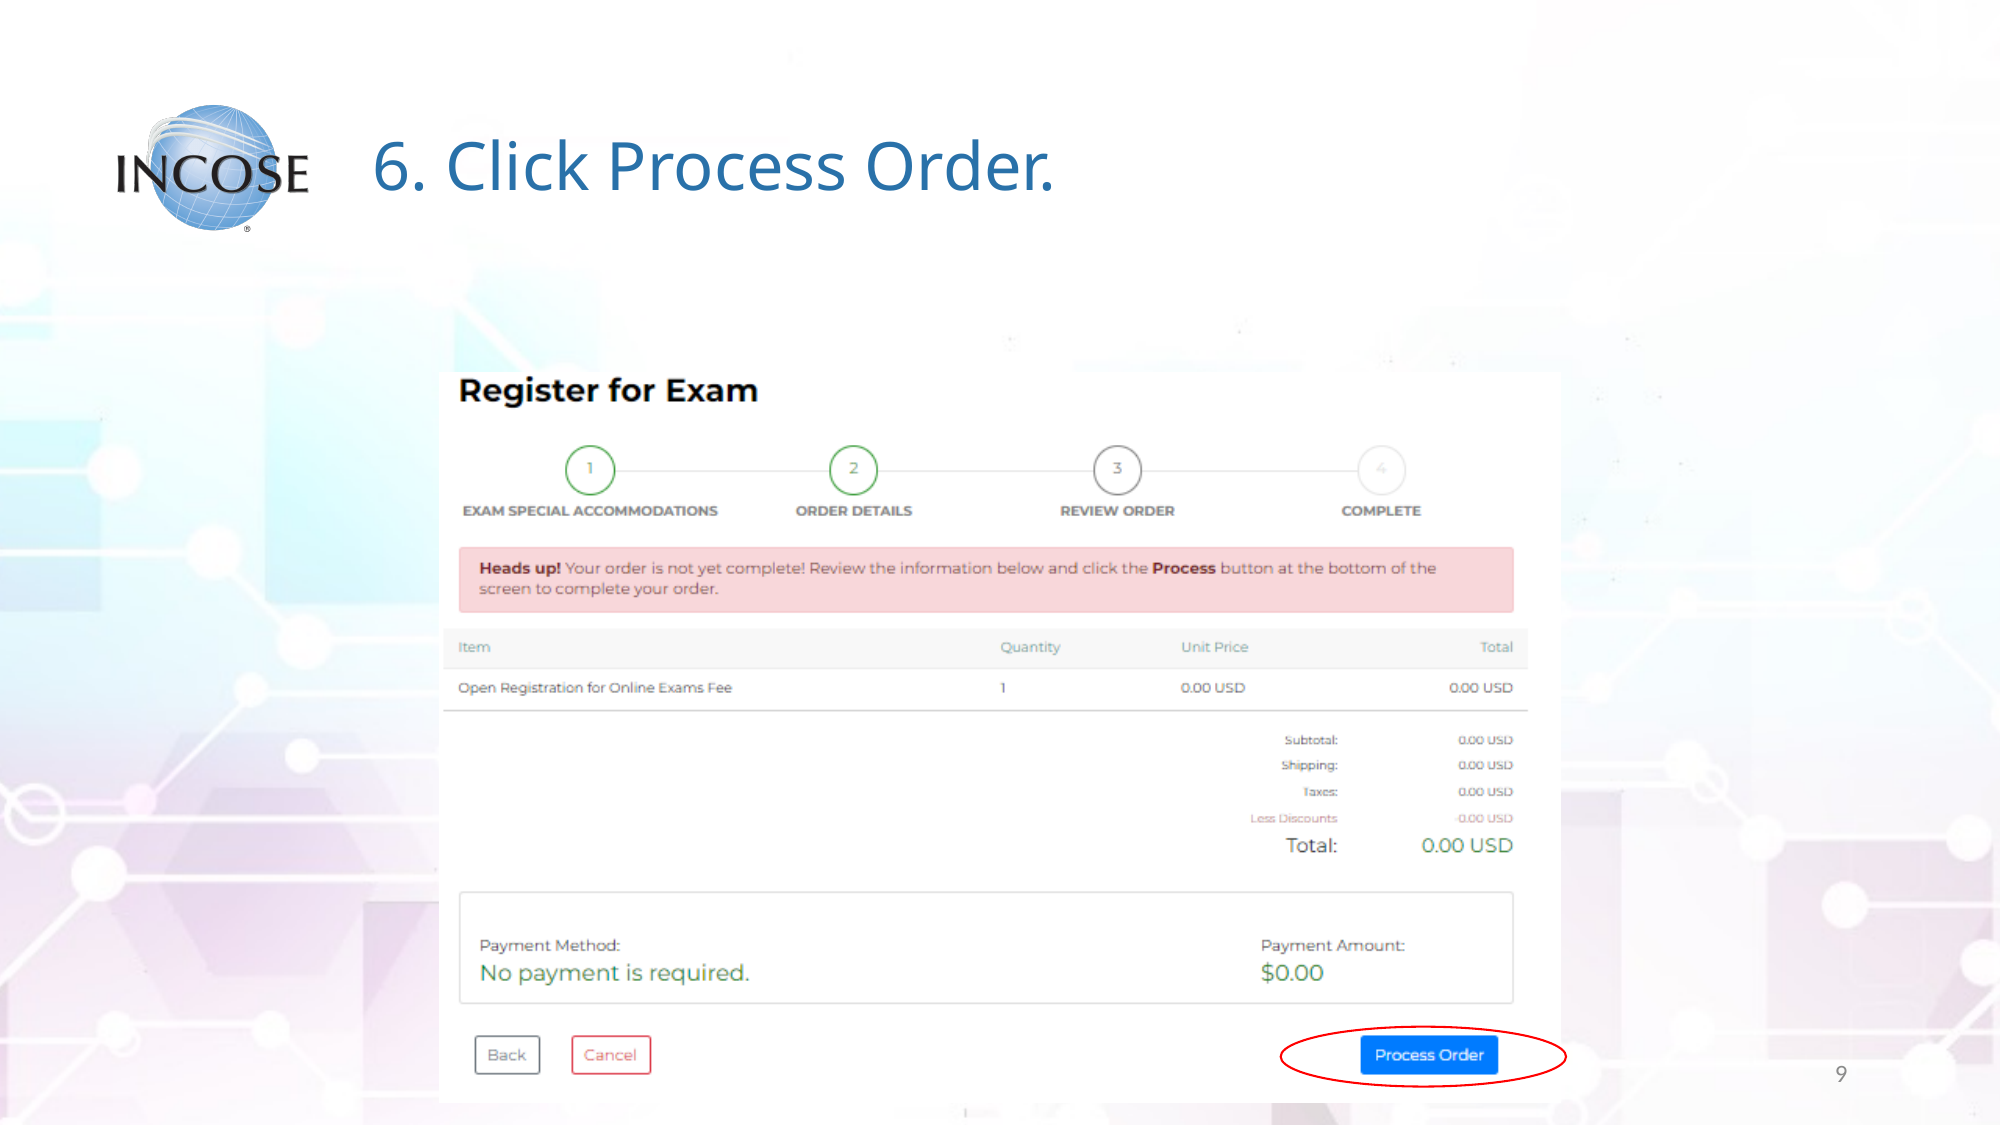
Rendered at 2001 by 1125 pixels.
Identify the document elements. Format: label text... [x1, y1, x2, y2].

picture [0, 0, 2000, 1125]
text_box [1561, 1047, 1568, 1066]
title 6. Click Process Order. [356, 59, 1863, 278]
slide_number 9 [1561, 1042, 1863, 1103]
